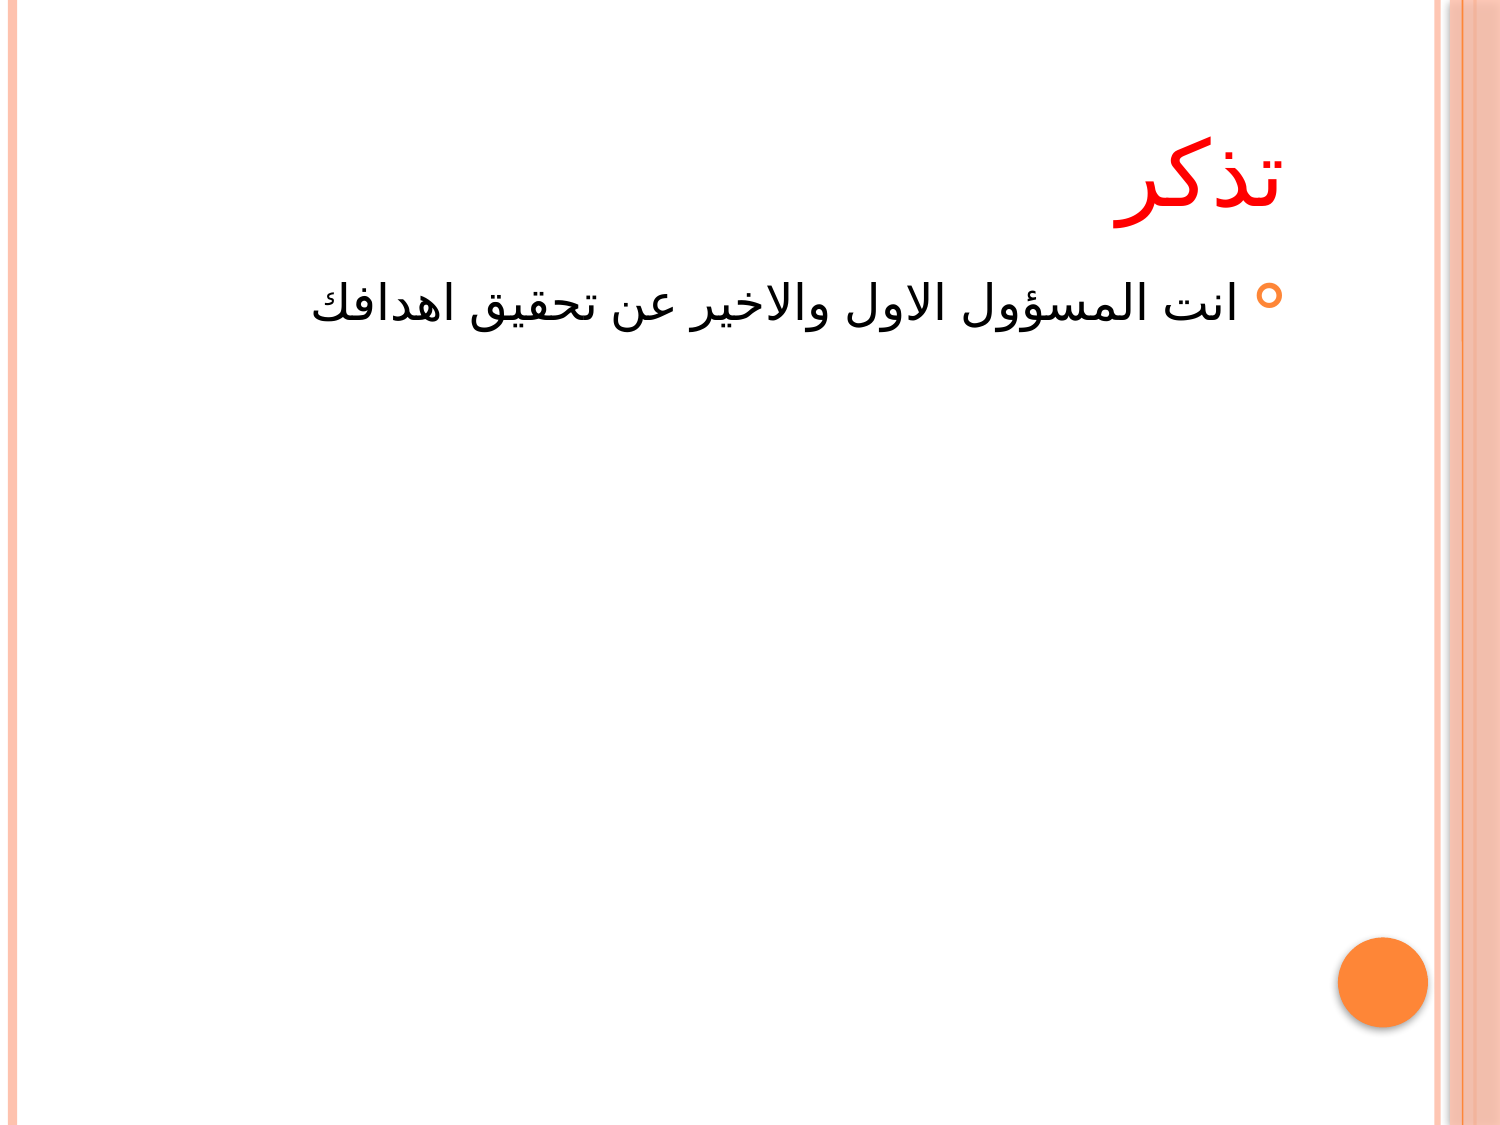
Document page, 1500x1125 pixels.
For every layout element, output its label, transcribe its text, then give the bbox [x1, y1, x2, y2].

list انت المسؤول الاول والاخير عن تحقيق اهدافك [75, 262, 1300, 1062]
title تذكر [75, 45, 1300, 233]
